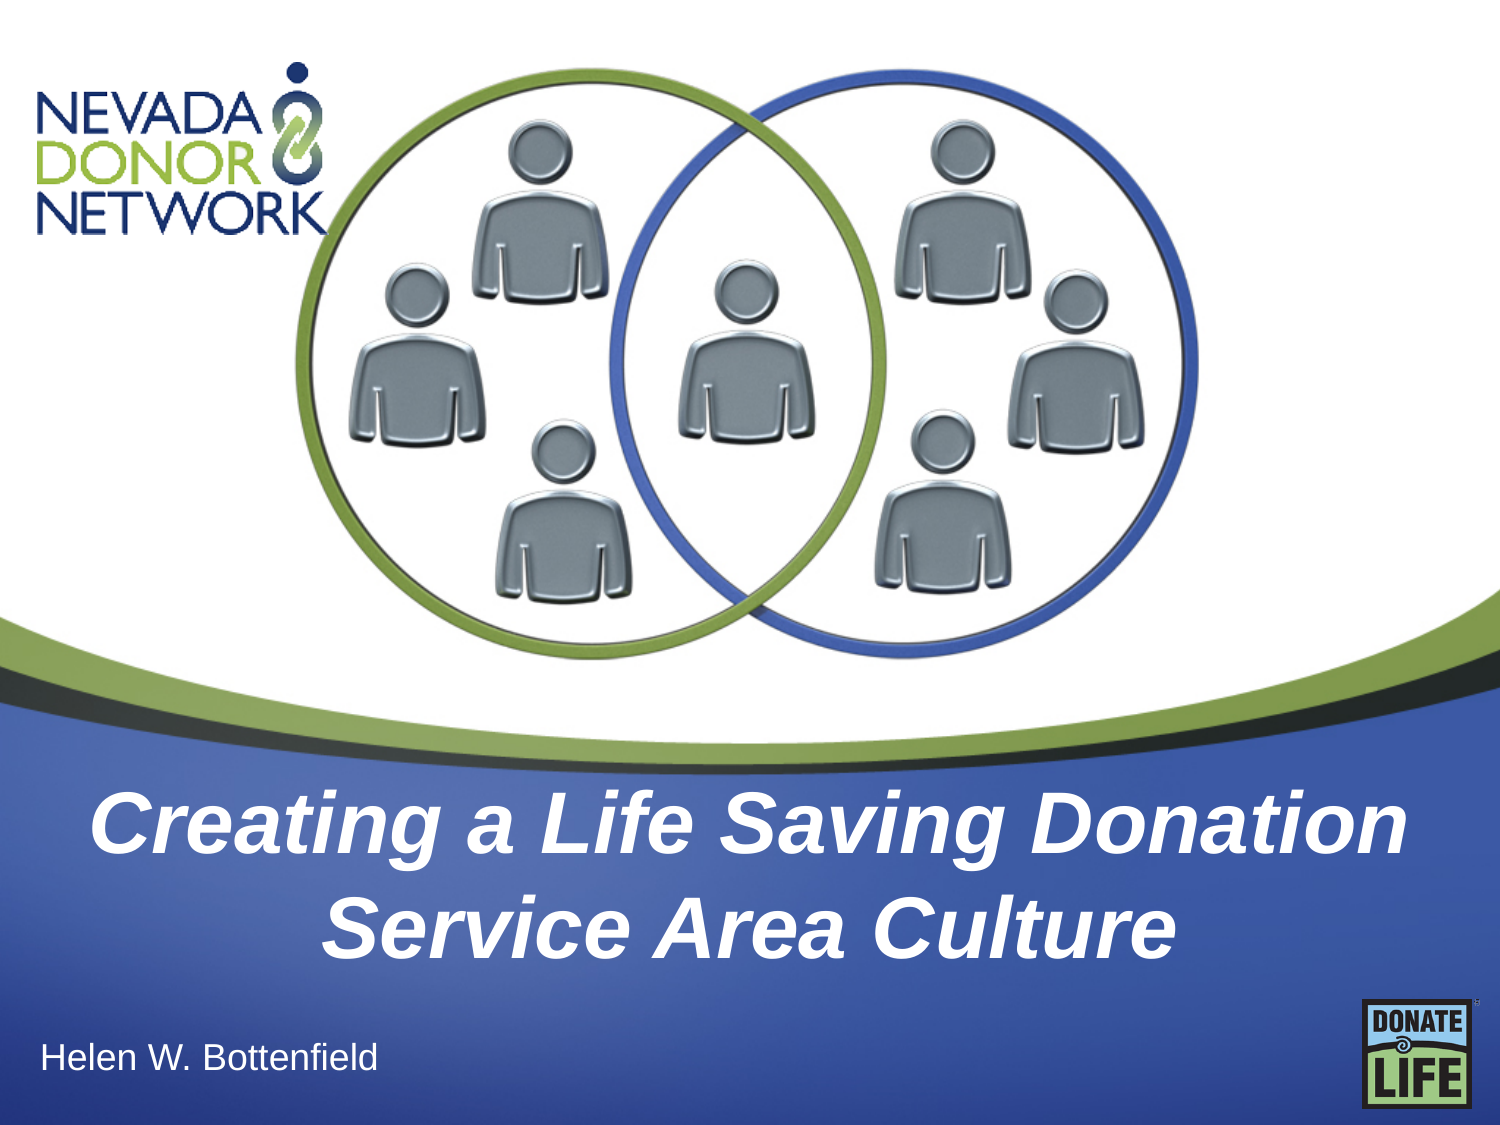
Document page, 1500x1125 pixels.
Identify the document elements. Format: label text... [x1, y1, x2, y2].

picture [0, 992, 1500, 1125]
title Creating a Life Saving Donation Service Area Culture [0, 749, 1500, 992]
picture [0, 0, 1500, 749]
subtitle Helen W. Bottenfield [24, 1024, 876, 1125]
